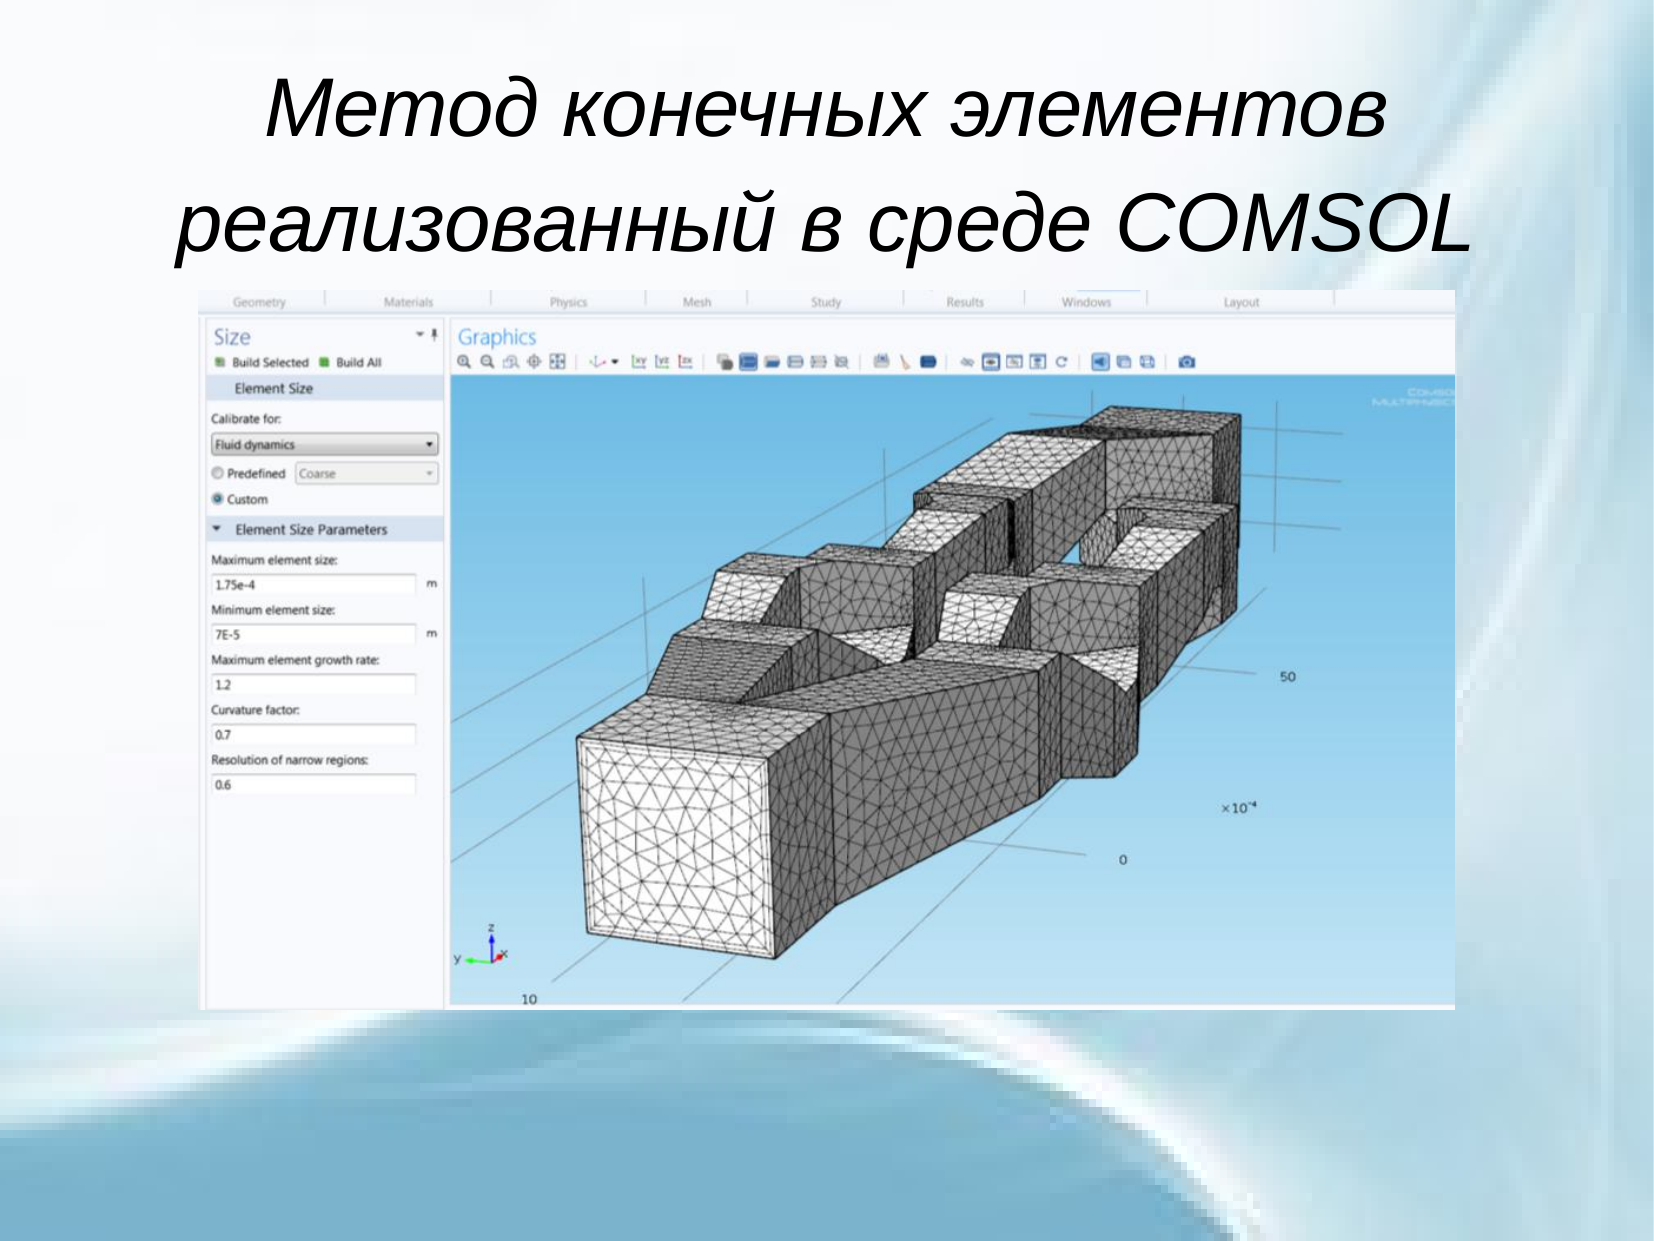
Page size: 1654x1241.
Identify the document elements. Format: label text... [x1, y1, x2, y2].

picture [0, 0, 1654, 1241]
text_box Метод конечных элементов реализованный в среде COMSOL [82, 49, 1571, 257]
